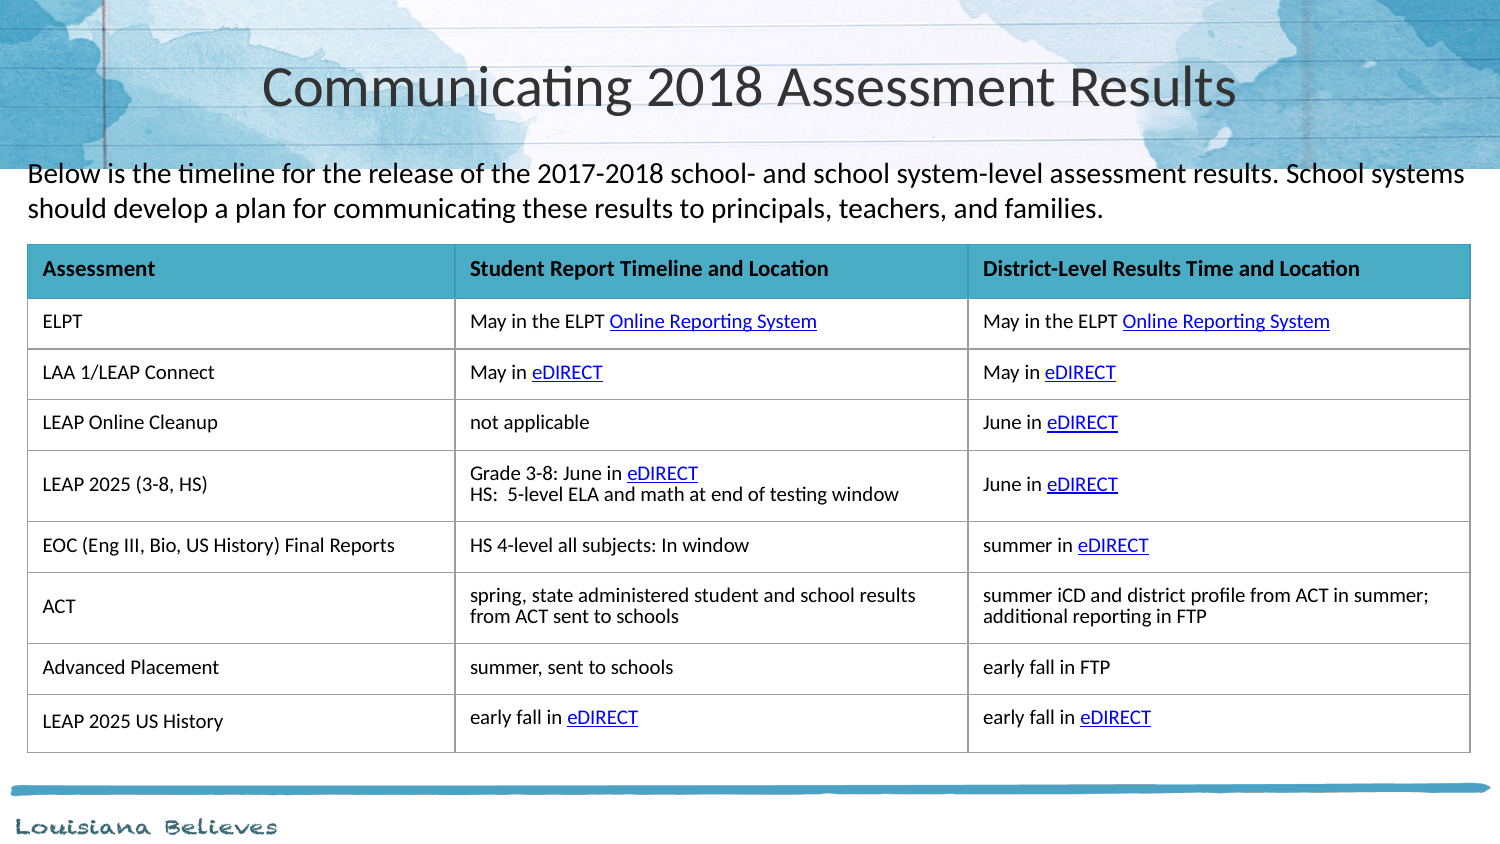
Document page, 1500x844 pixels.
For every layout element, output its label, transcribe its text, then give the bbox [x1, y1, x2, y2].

title Communicating 2018 Assessment Results [0, 0, 1500, 170]
table_cell early fall in eDIRECT [456, 695, 967, 752]
table_cell ACT [28, 573, 454, 643]
table_cell Advanced Placement [28, 644, 454, 694]
table_cell May in eDIRECT [969, 350, 1469, 399]
table_cell May in eDIRECT [456, 350, 967, 399]
table_cell spring, state administered student and school results from ACT sent to schools [456, 573, 967, 643]
table_cell not applicable [456, 400, 967, 450]
table_cell LEAP 2025 (3-8, HS) [28, 451, 454, 521]
table_cell June in eDIRECT [969, 451, 1469, 521]
list Below is the timeline for the release of the 2017-2018 school- and school system-level assessment results. School systems should develop a plan for communicating these results to principals, teachers, and families. [12, 139, 1486, 780]
table_cell ELPT [28, 299, 454, 348]
table_cell LAA 1/LEAP Connect [28, 350, 454, 399]
table_cell HS 4-level all subjects: In window [456, 522, 967, 572]
table_cell May in the ELPT Online Reporting System [969, 299, 1469, 348]
table_cell summer, sent to schools [456, 644, 967, 694]
table_header Student Report Timeline and Location [456, 245, 967, 298]
table_cell LEAP 2025 US History [28, 695, 454, 752]
picture [0, 777, 1500, 844]
table_cell summer in eDIRECT [969, 522, 1469, 572]
table_header Assessment [28, 245, 454, 298]
table_cell early fall in eDIRECT [969, 695, 1469, 752]
table_cell early fall in FTP [969, 644, 1469, 694]
table_cell Grade 3-8: June in eDIRECT HS: 5-level ELA and math at end of testing window [456, 451, 967, 521]
table_cell summer iCD and district profile from ACT in summer; additional reporting in FTP [969, 573, 1469, 643]
table_cell LEAP Online Cleanup [28, 400, 454, 450]
table_header District-Level Results Time and Location [969, 245, 1469, 298]
table_cell EOC (Eng III, Bio, US History) Final Reports [28, 522, 454, 572]
table_cell May in the ELPT Online Reporting System [456, 299, 967, 348]
table_cell June in eDIRECT [969, 400, 1469, 450]
